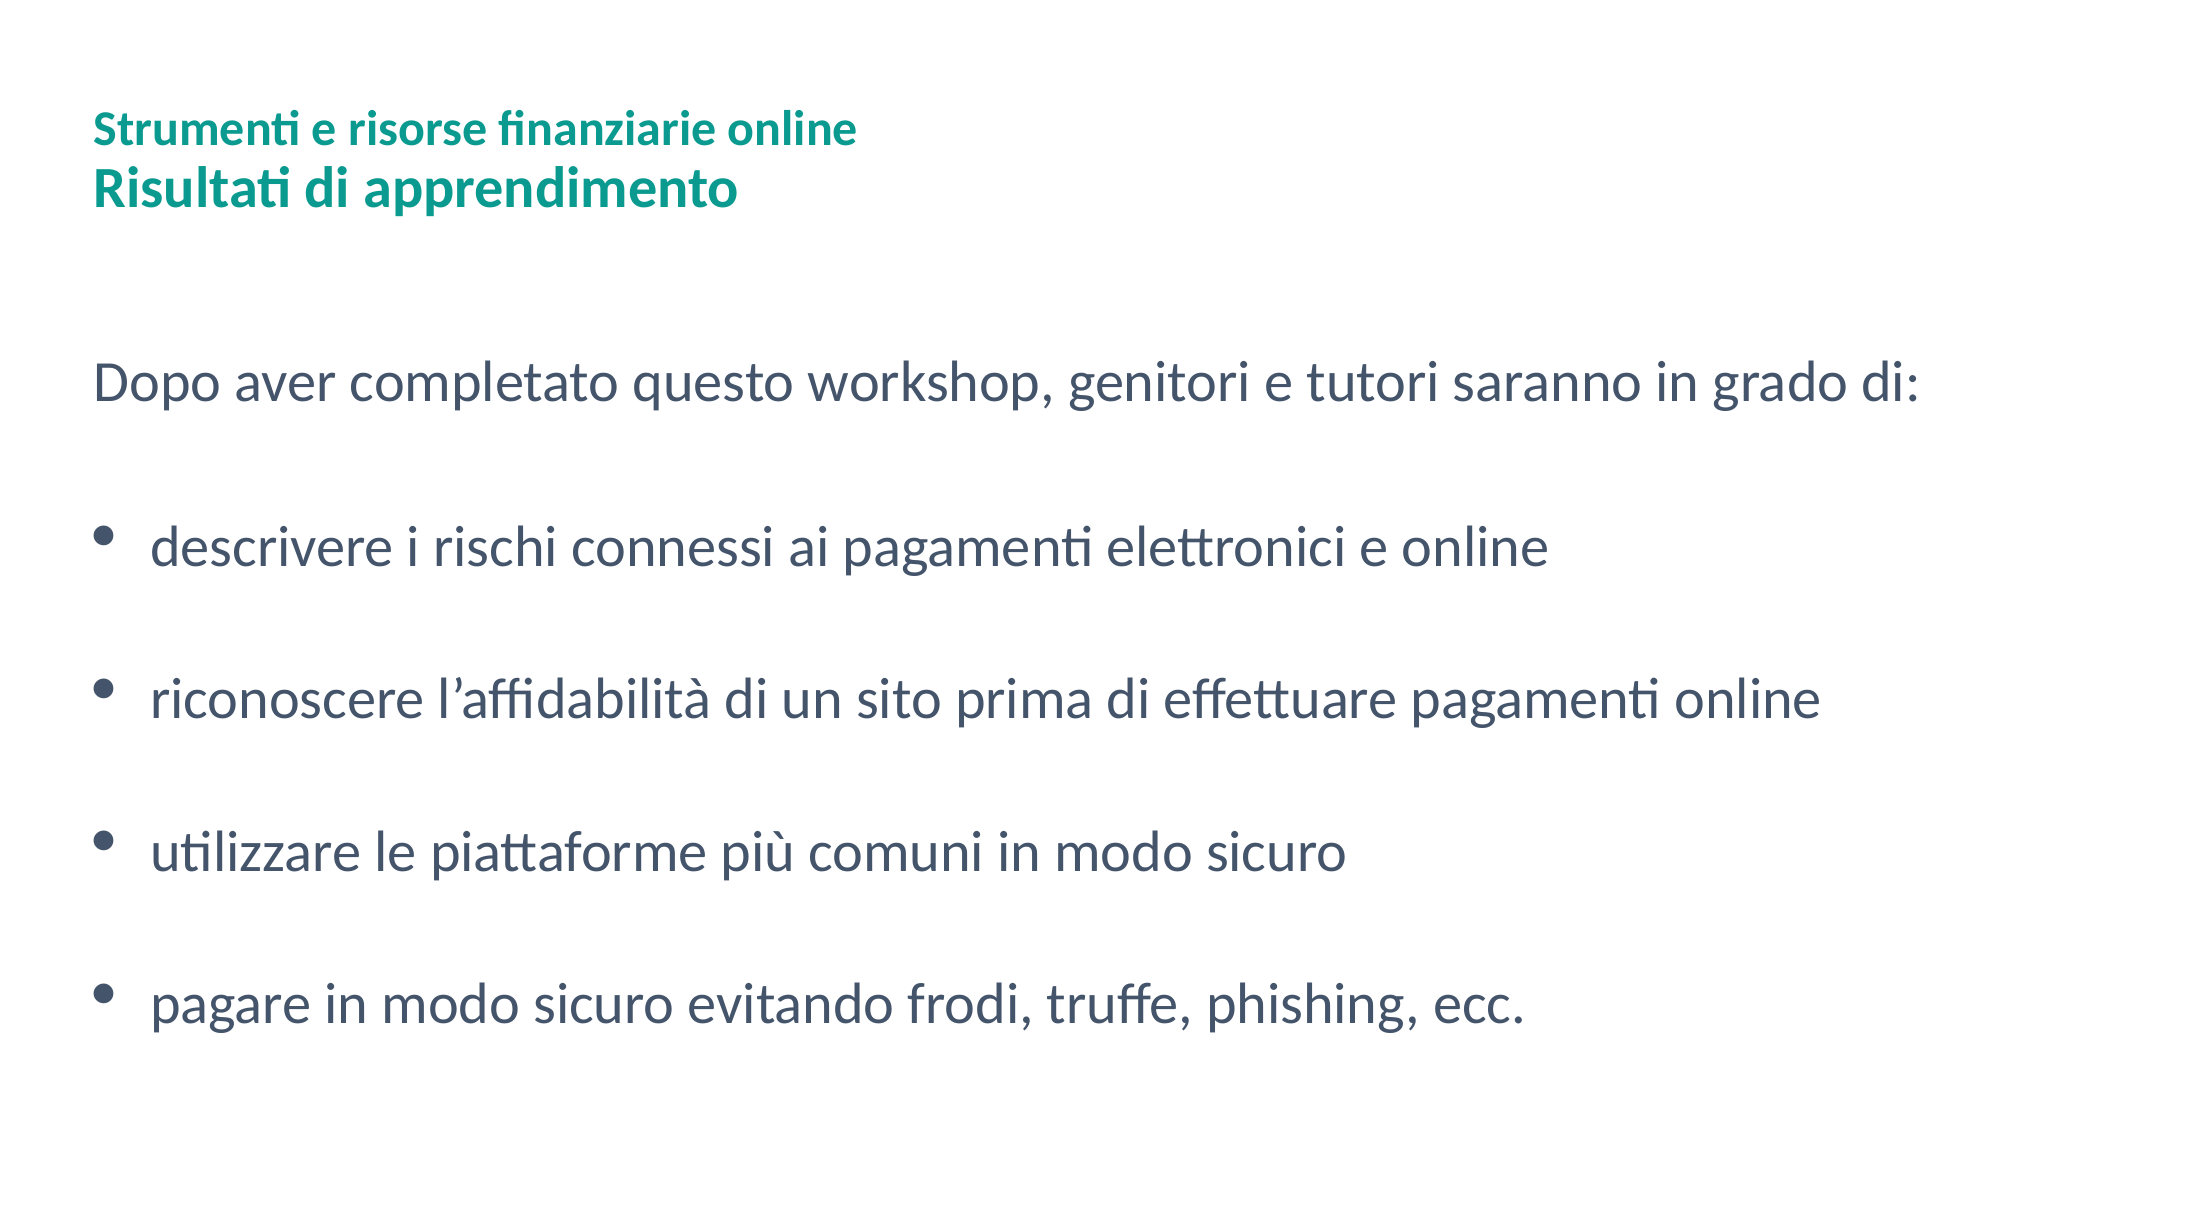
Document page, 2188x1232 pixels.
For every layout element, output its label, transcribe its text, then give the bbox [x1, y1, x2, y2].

list Dopo aver completato questo workshop, genitori e tutori saranno in grado di: descrivere i rischi connessi ai pagamenti elettronici e online riconoscere l’affidabilità di un sito prima di effettuare pagamenti online utilizzare le piattaforme più comuni in modo sicuro pagare in modo sicuro evitando frodi, truffe, phishing, ecc. [82, 240, 2105, 1150]
title Strumenti e risorse finanziarie online Risultati di apprendimento [82, 102, 2105, 221]
